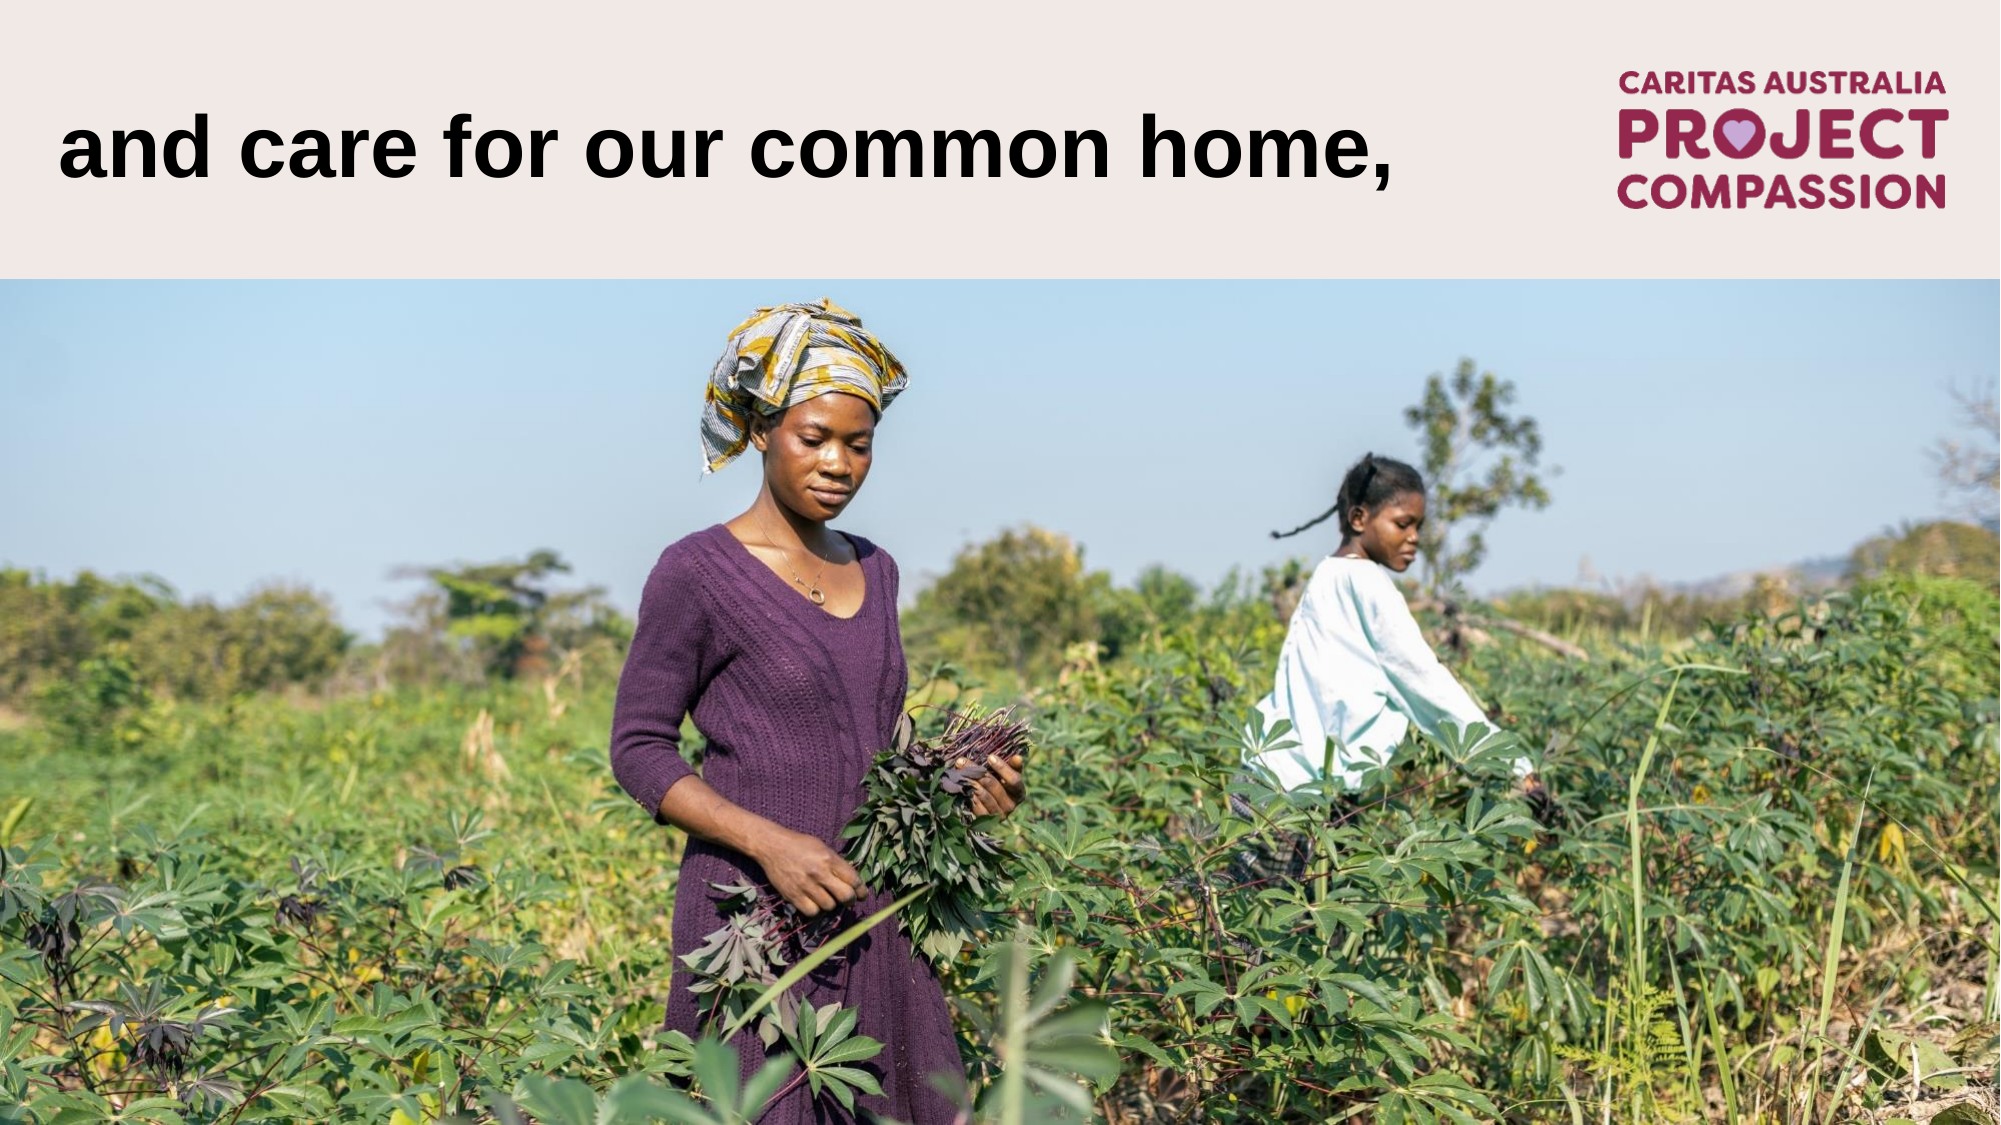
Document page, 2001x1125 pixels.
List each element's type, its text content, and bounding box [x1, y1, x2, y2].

picture [0, 279, 2000, 1125]
picture [1597, 49, 1967, 231]
list and care for our common home, [0, 0, 1591, 279]
